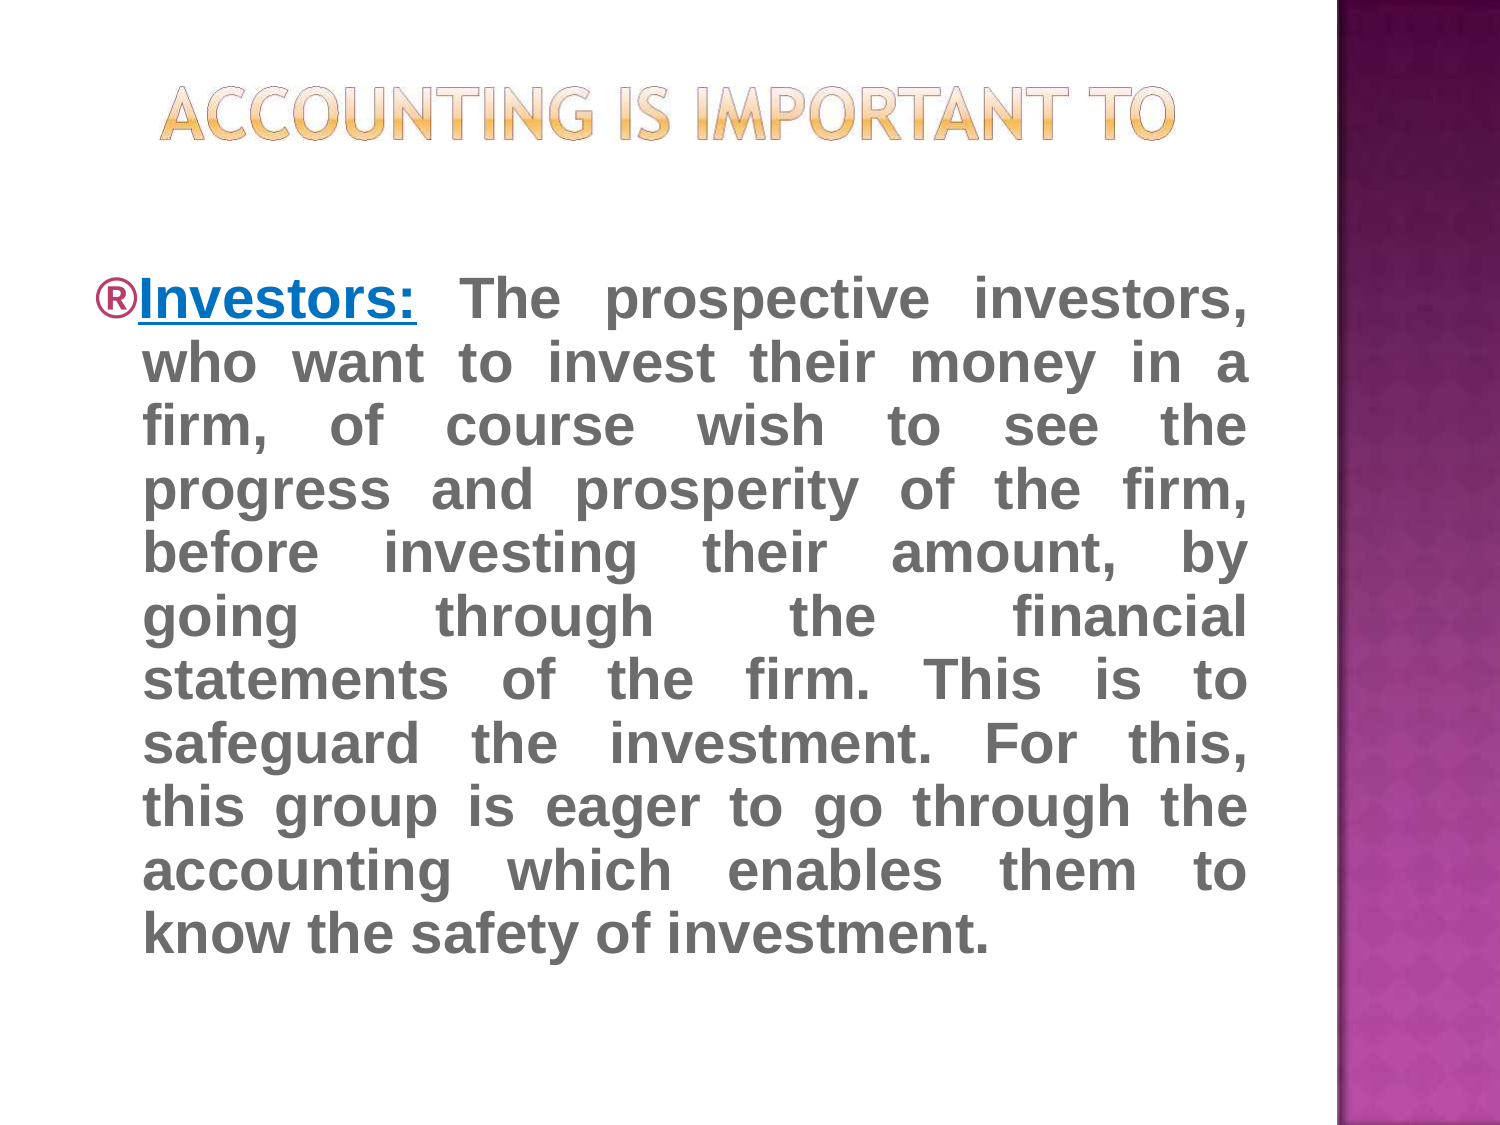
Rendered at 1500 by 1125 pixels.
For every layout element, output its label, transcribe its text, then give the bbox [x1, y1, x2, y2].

picture [1336, 0, 1500, 1125]
text_box ®Investors: The prospective investors, who want to invest their money in a firm, of course wish to see the progress and prosperity of the firm, before investing their amount, by going through the financial statements of the firm. This is to safeguard the investment. For this, this group is eager to go through the accounting which enables them to know the safety of investment. [91, 266, 1250, 976]
picture [159, 86, 1176, 141]
